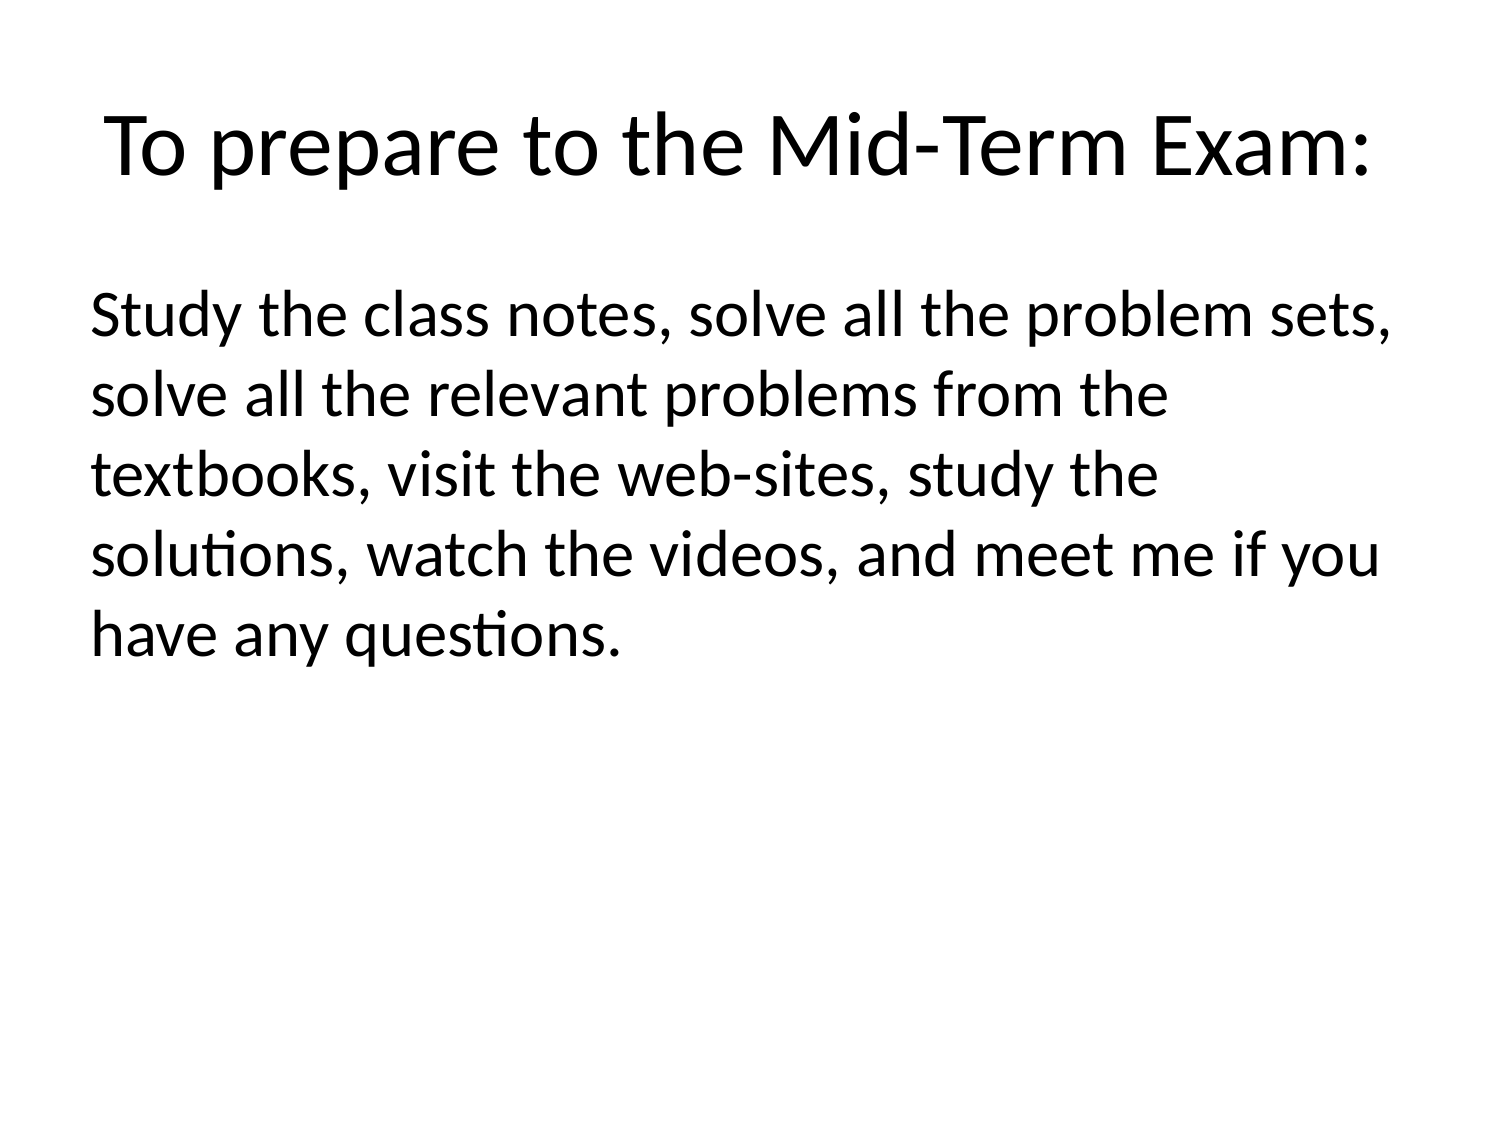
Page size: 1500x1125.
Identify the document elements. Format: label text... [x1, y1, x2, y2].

title To prepare to the Mid-Term Exam: [75, 45, 1425, 233]
list Study the class notes, solve all the problem sets, solve all the relevant problems from the textbooks, visit the web-sites, study the solutions, watch the videos, and meet me if you have any questions. [75, 262, 1425, 1005]
